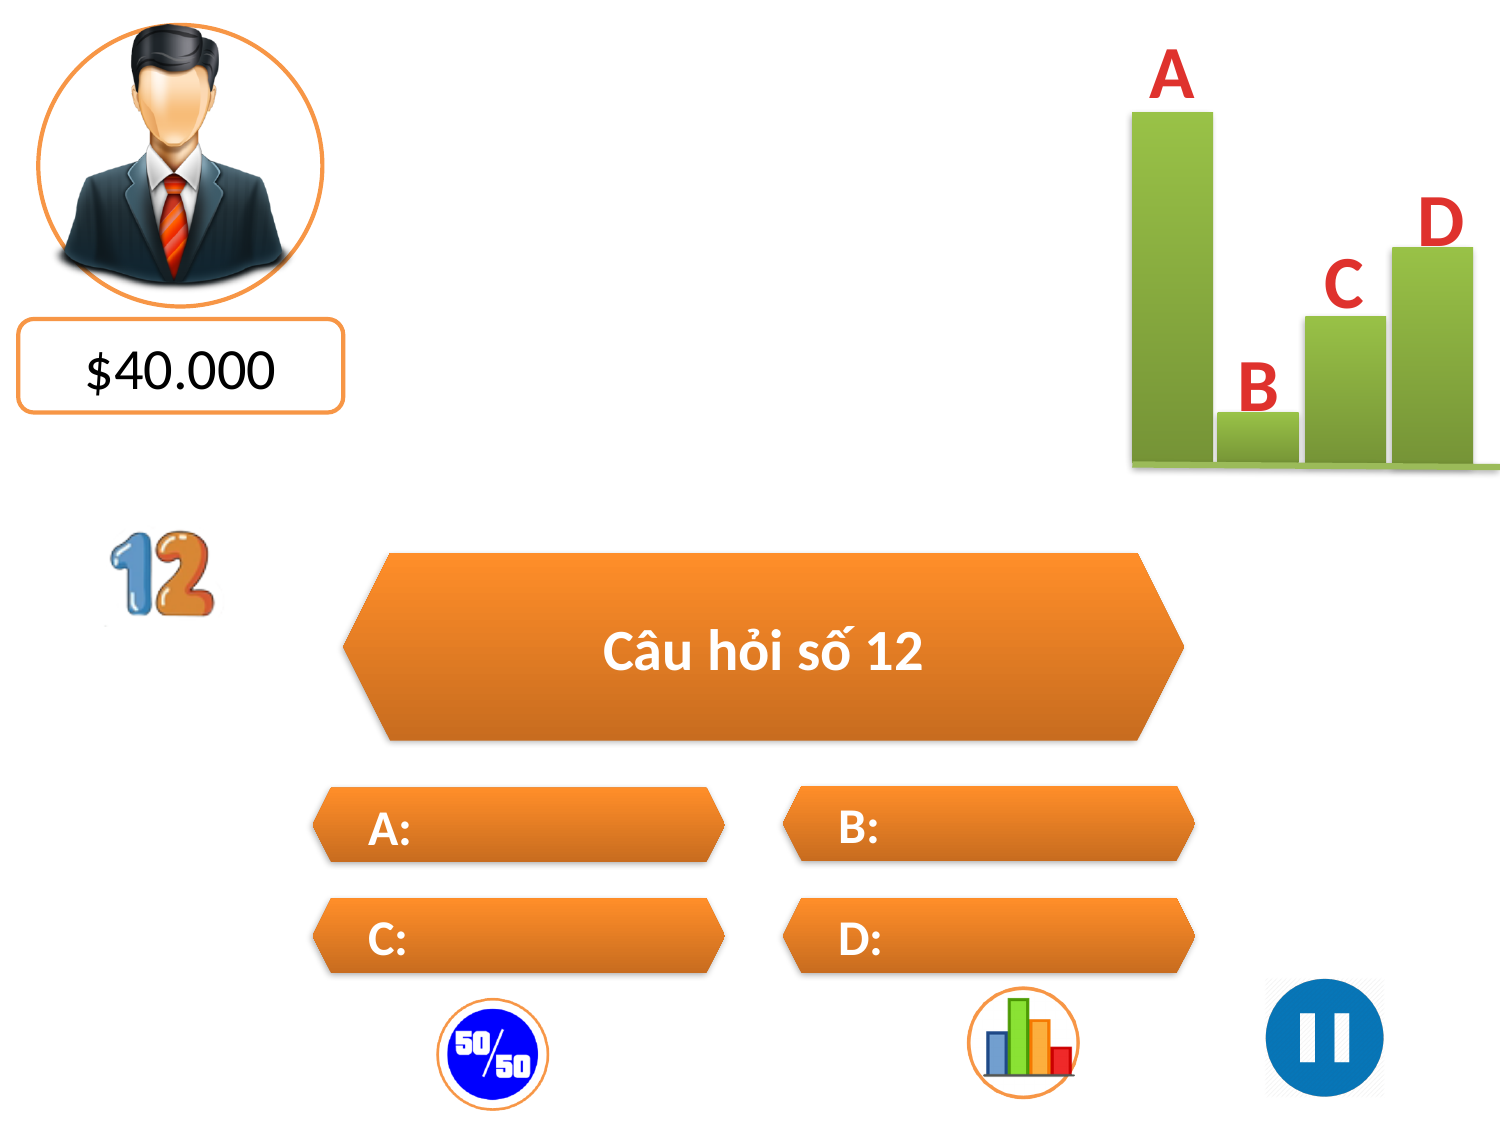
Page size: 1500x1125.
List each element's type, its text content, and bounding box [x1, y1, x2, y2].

text_box $40.000 [18, 318, 344, 413]
text_box A: [312, 787, 726, 863]
picture [100, 506, 231, 627]
text_box Câu hỏi số 12 [343, 553, 1185, 741]
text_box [1124, 37, 1221, 463]
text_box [1131, 464, 1500, 468]
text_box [1392, 184, 1489, 462]
picture [431, 992, 558, 1114]
picture [1264, 976, 1385, 1098]
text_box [38, 24, 323, 307]
text_box D: [782, 898, 1196, 974]
picture [962, 982, 1087, 1104]
text_box B: [782, 785, 1196, 861]
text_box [1296, 247, 1387, 462]
text_box C: [312, 898, 726, 974]
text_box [1210, 349, 1291, 462]
